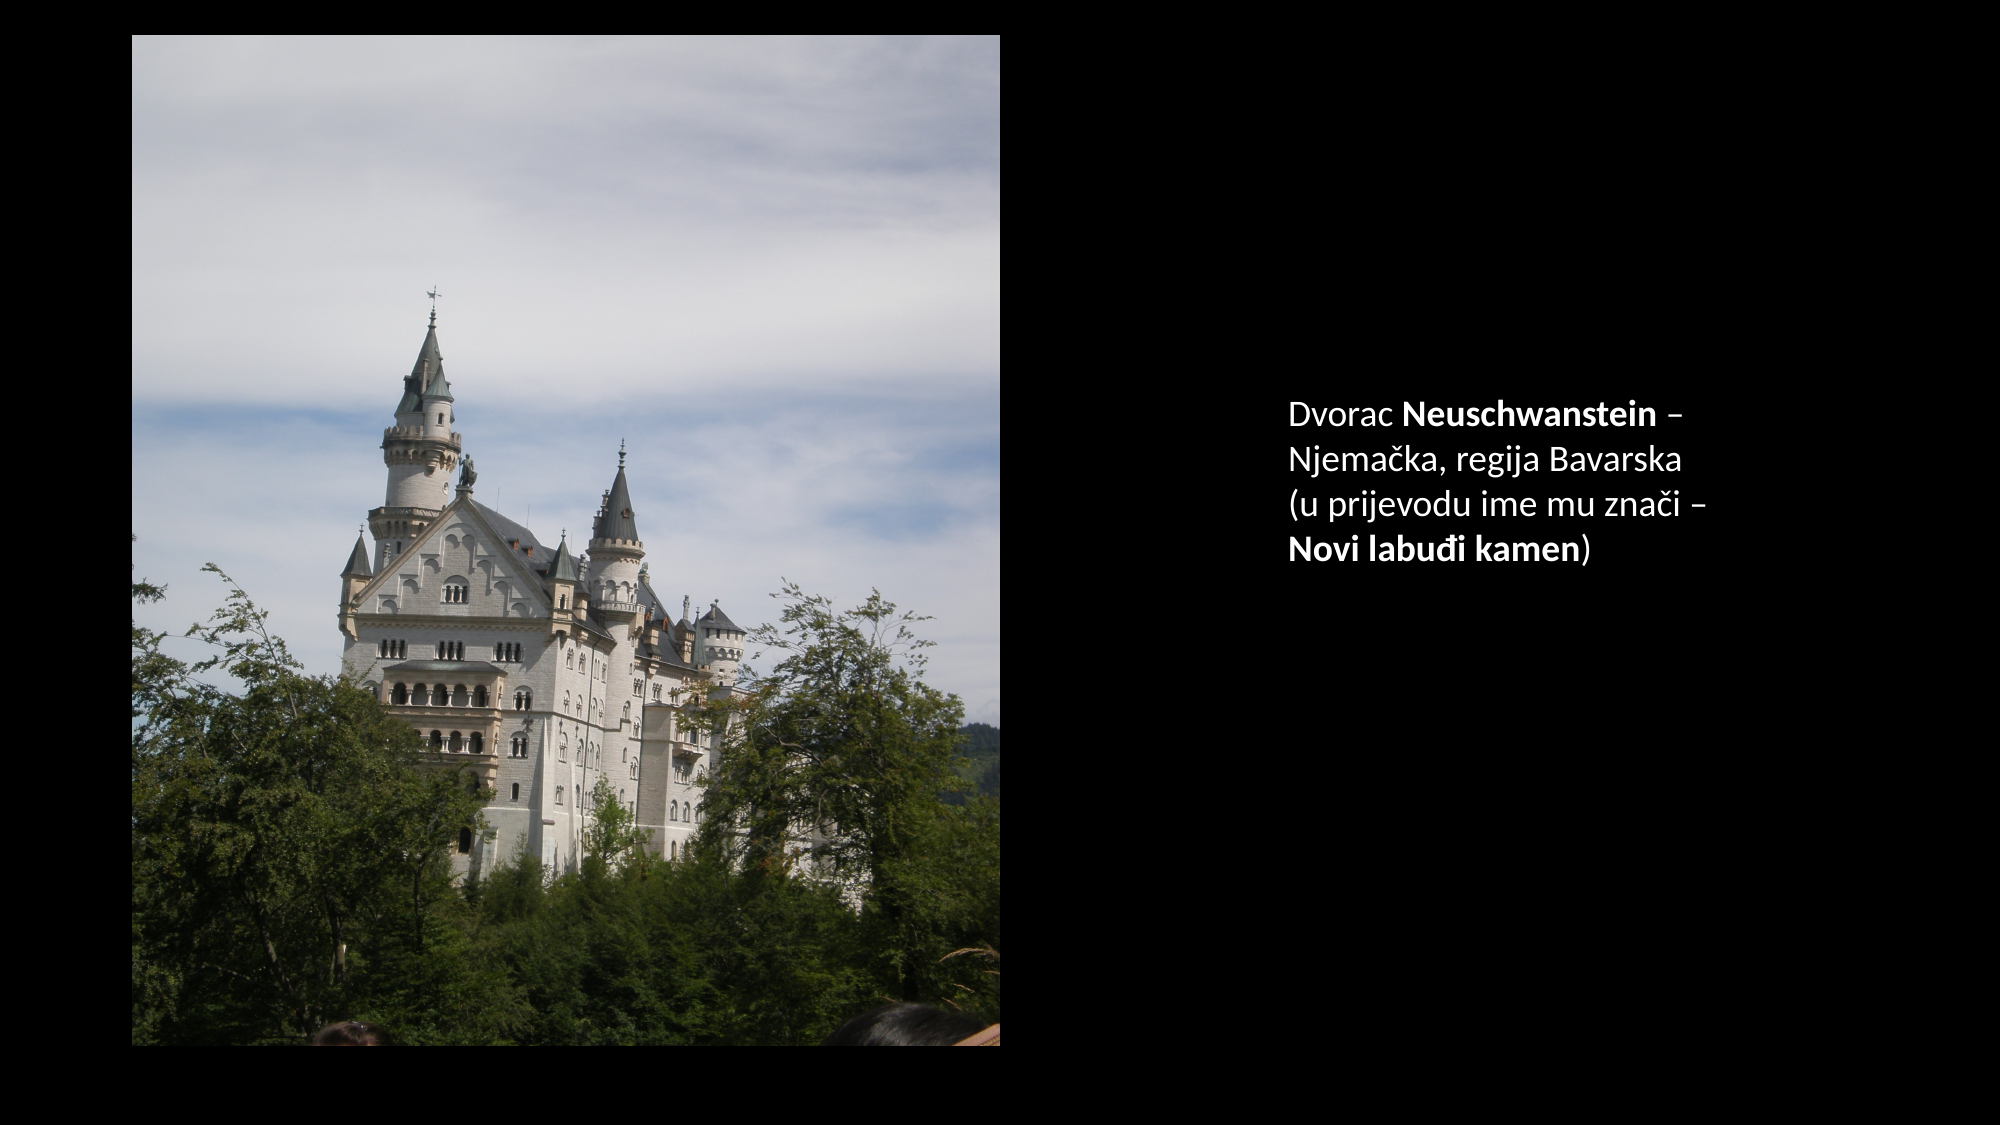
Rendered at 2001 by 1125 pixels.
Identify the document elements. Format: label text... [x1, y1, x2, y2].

text_box Dvorac Neuschwanstein – Njemačka, regija Bavarska (u prijevodu ime mu znači – Novi labuđi kamen) [1273, 381, 1725, 576]
picture [132, 35, 1000, 1046]
